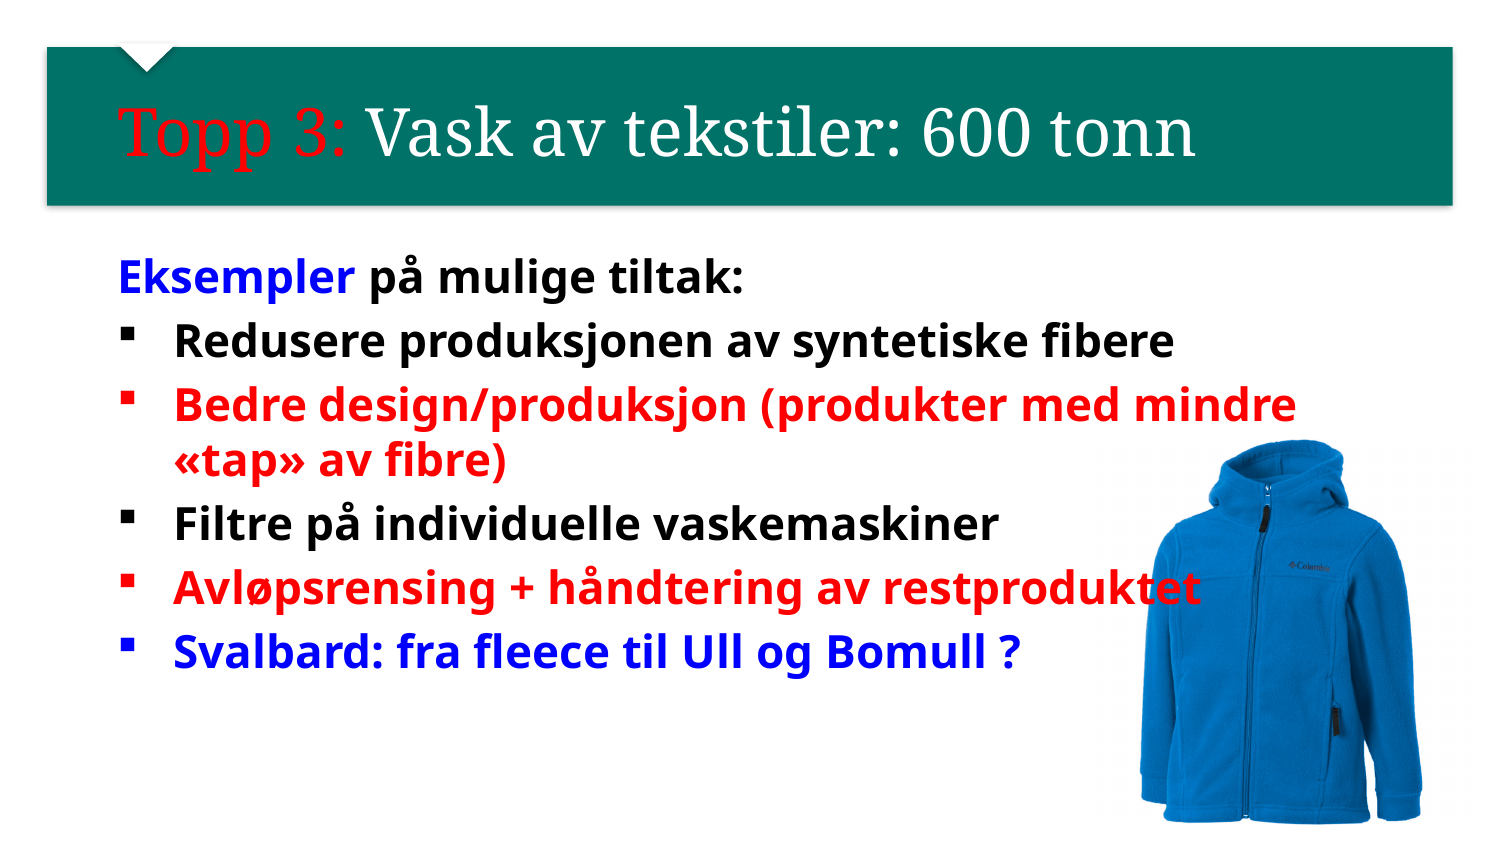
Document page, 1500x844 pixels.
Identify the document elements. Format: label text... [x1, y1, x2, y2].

title Topp 3: Vask av tekstiler: 600 tonn [117, 89, 1388, 171]
list Eksempler på mulige tiltak: Redusere produksjonen av syntetiske fibere Bedre design/produksjon (produkter med mindre «tap» av fibre) Filtre på individuelle vaskemaskiner Avløpsrensing + håndtering av restproduktet Svalbard: fra fleece til Ull og Bomull ? [117, 247, 1388, 736]
picture [1088, 439, 1474, 825]
